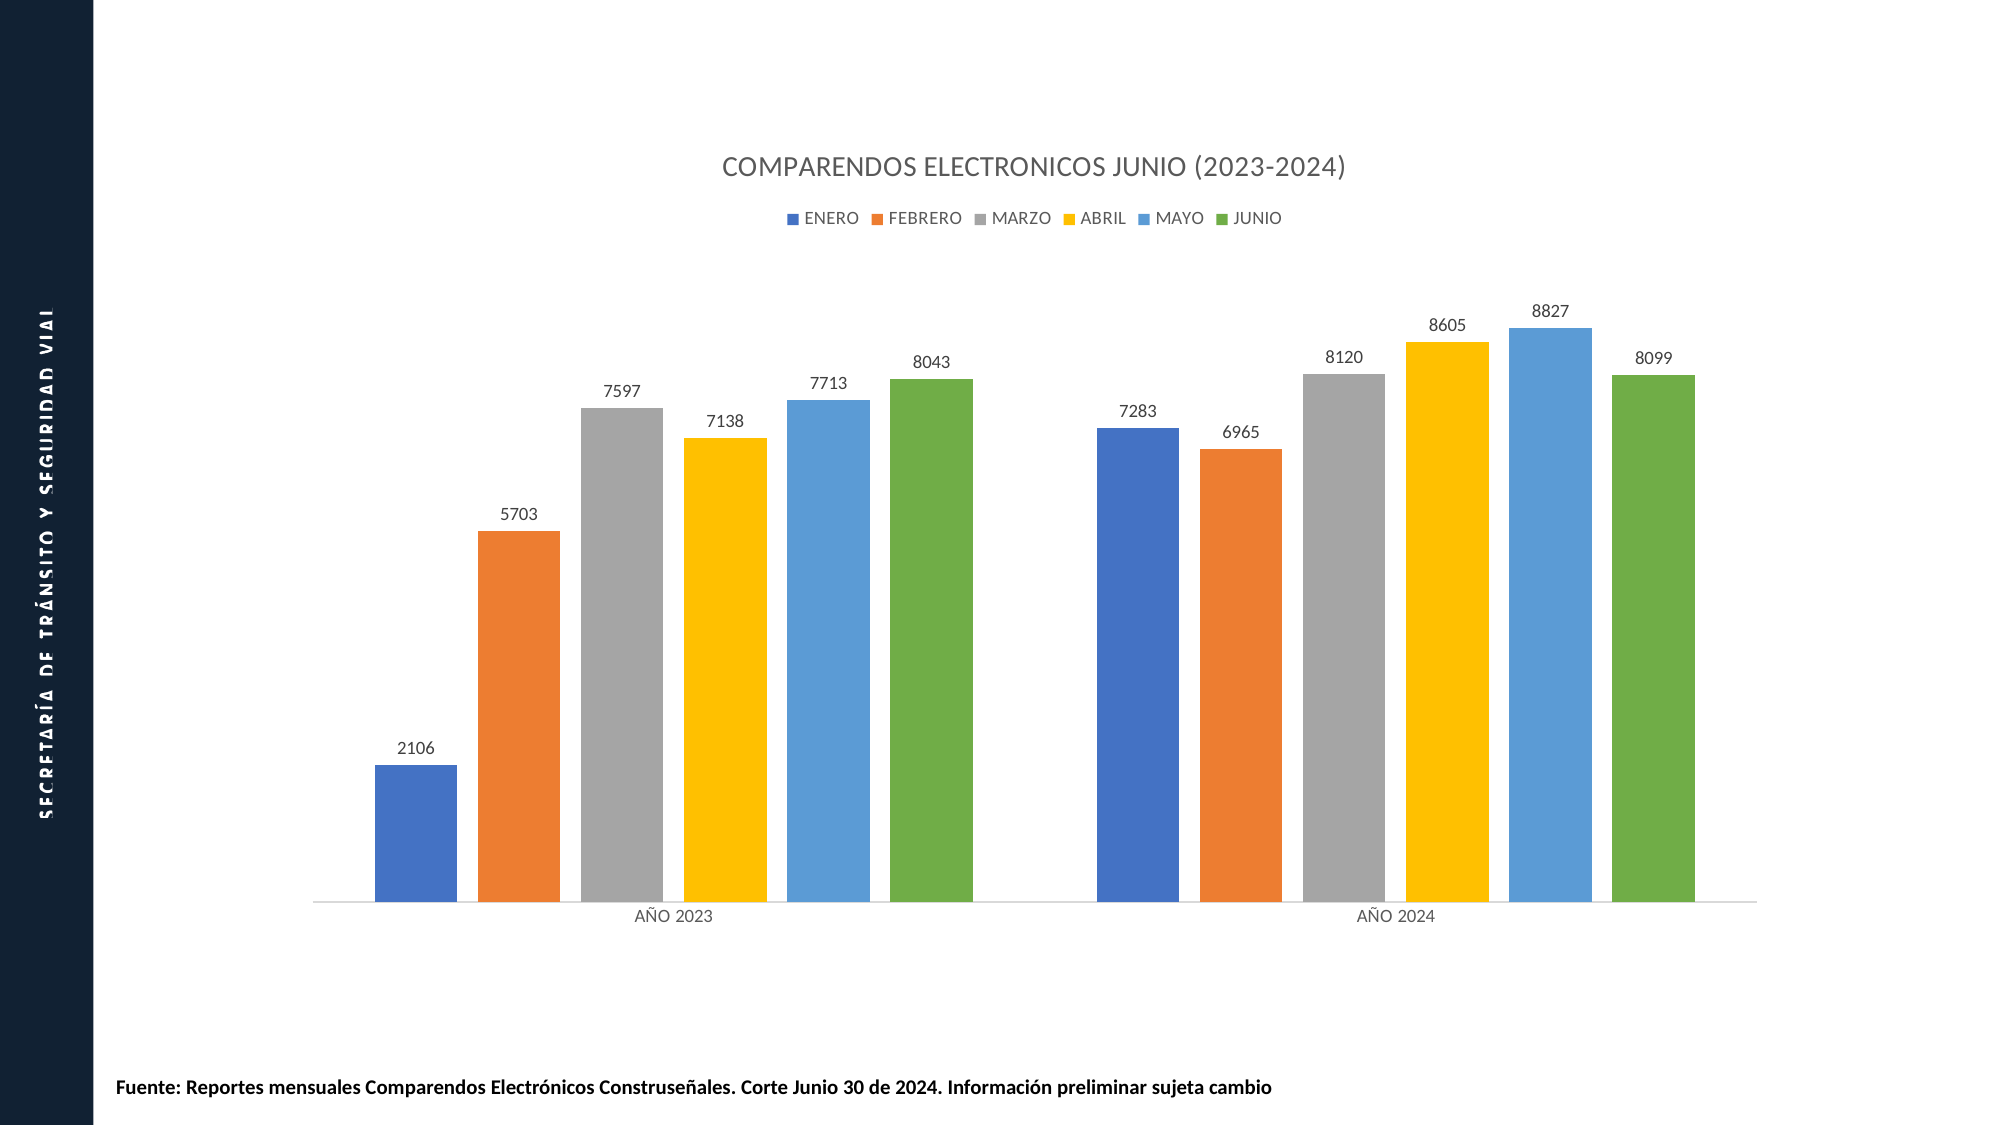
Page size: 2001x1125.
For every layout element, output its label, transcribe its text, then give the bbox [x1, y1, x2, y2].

chart [282, 121, 1787, 944]
text_box [0, 0, 94, 1125]
picture [34, 307, 53, 818]
text_box Fuente: Reportes mensuales Comparendos Electrónicos Construseñales. Corte Junio 30 de 2024. Información preliminar sujeta cambio [71, 1041, 1318, 1125]
